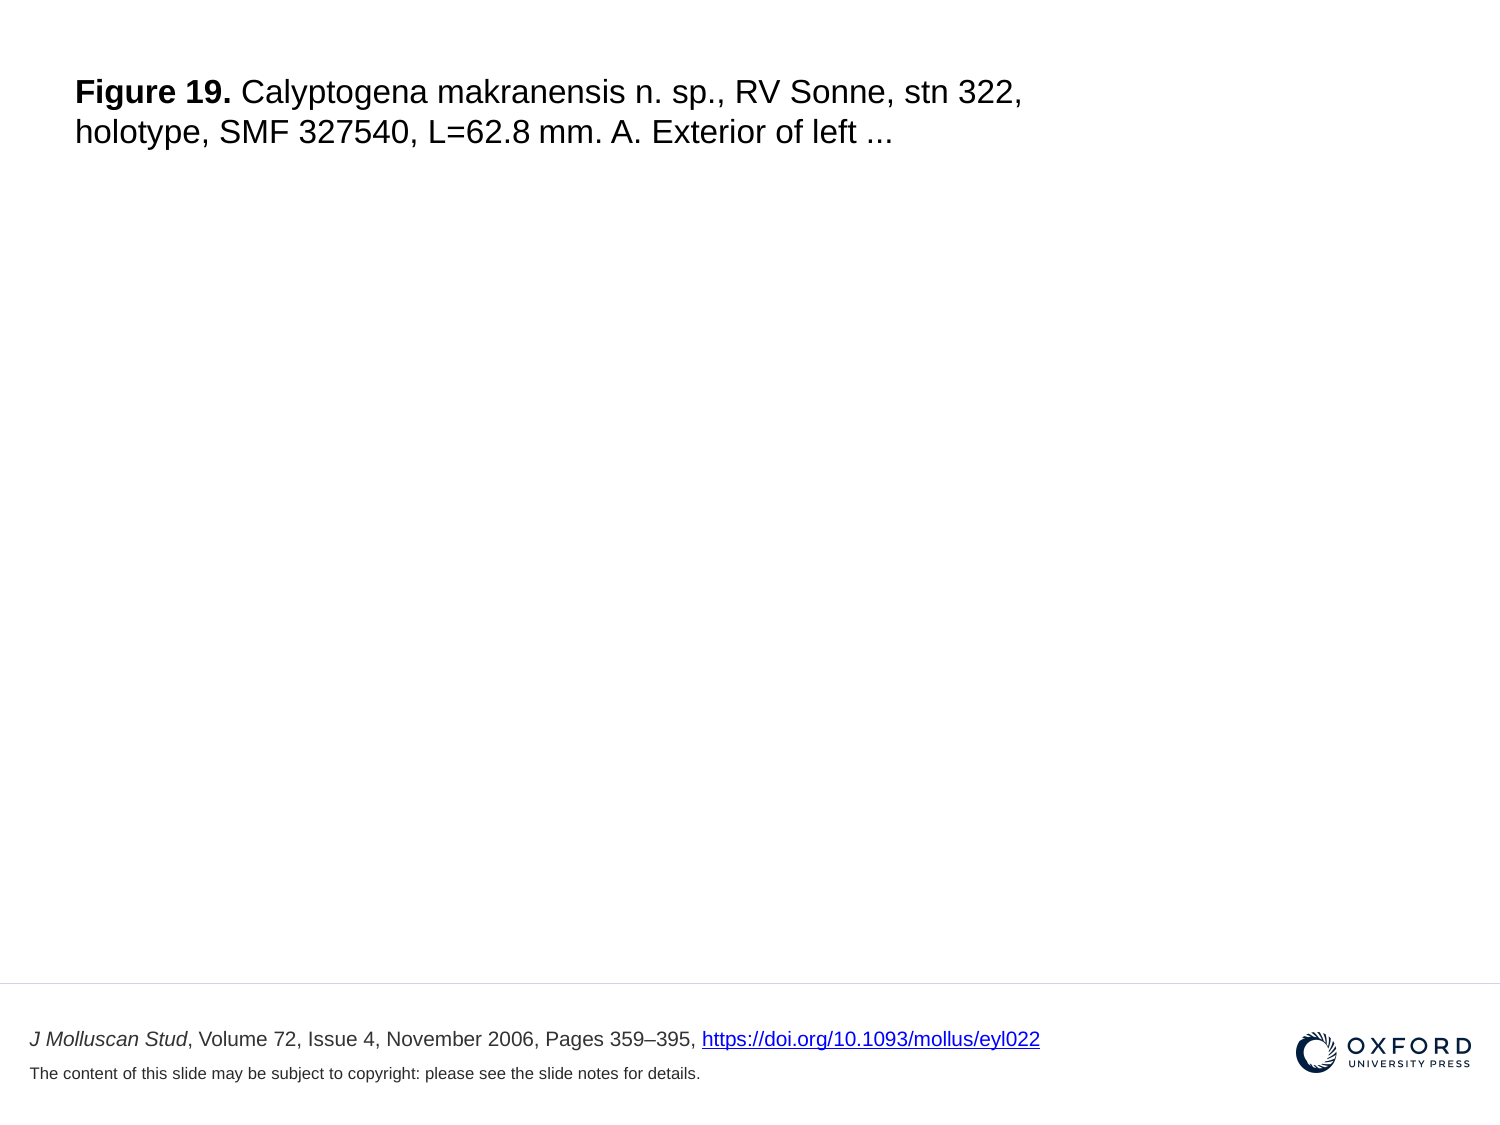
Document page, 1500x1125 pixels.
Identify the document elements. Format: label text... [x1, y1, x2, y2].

title Figure 19. Calyptogena makranensis n. sp., RV Sonne, stn 322, holotype, SMF 327540, L=62.8 mm. A. Exterior of left ... [75, 69, 1078, 171]
picture [1296, 1032, 1471, 1073]
footer J Molluscan Stud, Volume 72, Issue 4, November 2006, Pages 359–395, https://doi.org/10.1093/mollus/eyl022 The content of this slide may be subject to copyright: please see the slide notes for details. [0, 983, 1260, 1125]
